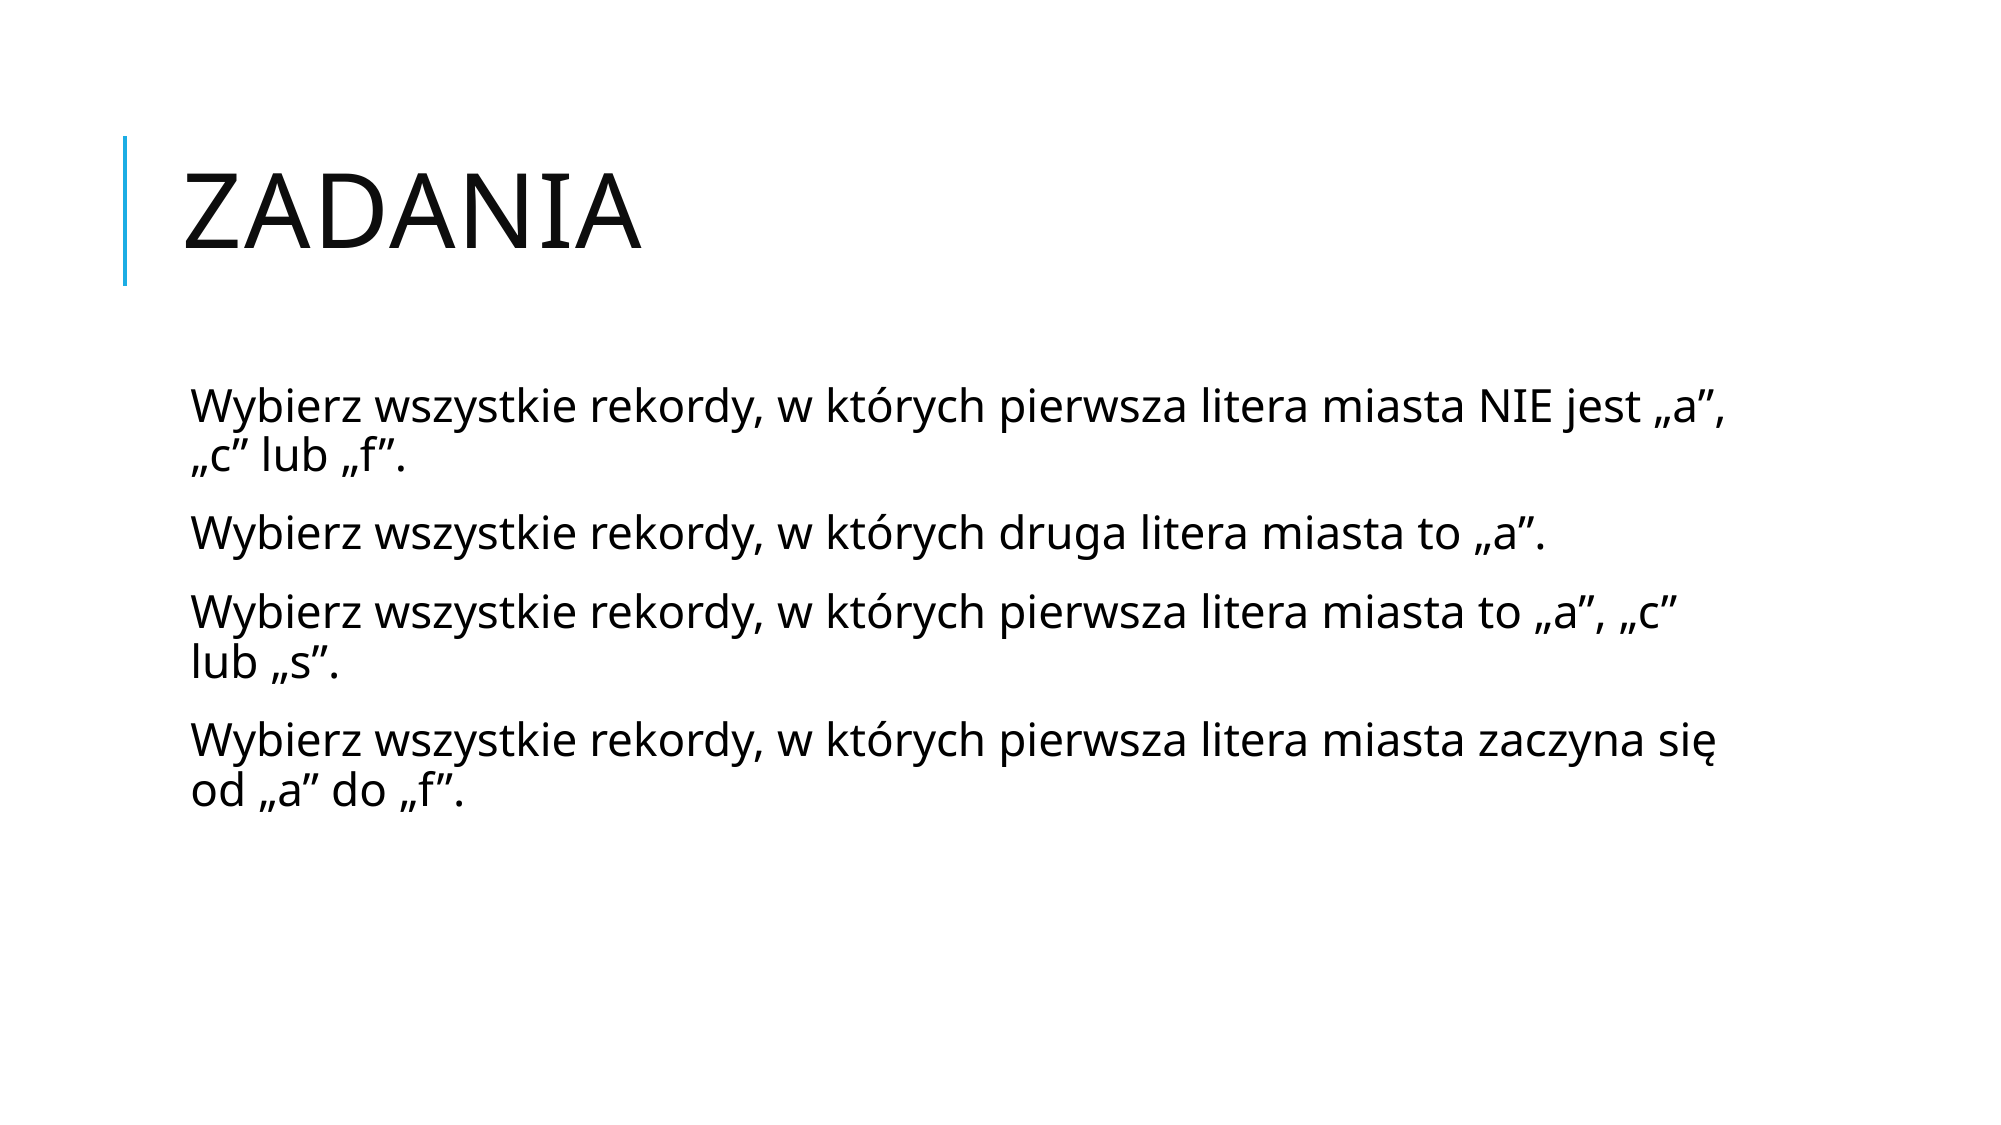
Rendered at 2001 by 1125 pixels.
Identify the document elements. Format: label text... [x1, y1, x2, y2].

list Wybierz wszystkie rekordy, w których pierwsza litera miasta NIE jest „a”, „c” lub „f”. Wybierz wszystkie rekordy, w których druga litera miasta to „a”. Wybierz wszystkie rekordy, w których pierwsza litera miasta to „a”, „c” lub „s”. Wybierz wszystkie rekordy, w których pierwsza litera miasta zaczyna się od „a” do „f”. [168, 375, 1763, 1035]
title Zadania [168, 96, 1763, 342]
